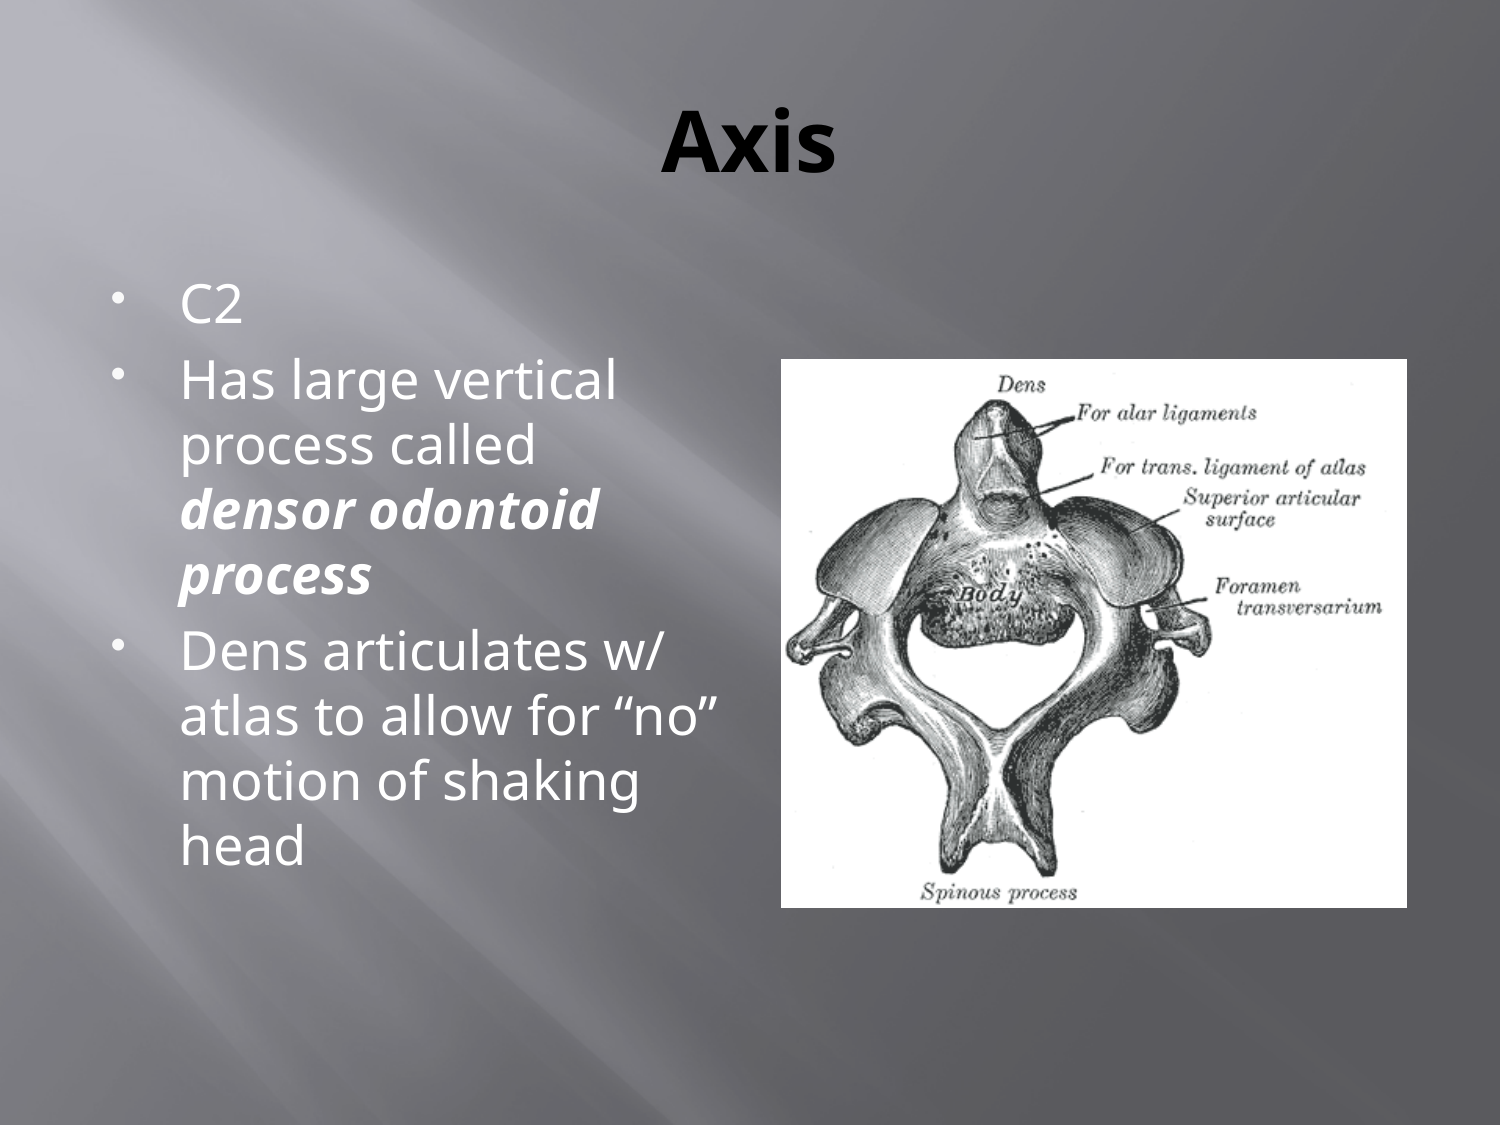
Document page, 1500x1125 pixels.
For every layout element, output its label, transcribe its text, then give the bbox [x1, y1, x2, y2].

list C2 Has large vertical process called densor odontoid process Dens articulates w/ atlas to allow for “no” motion of shaking head [75, 262, 738, 1005]
title Axis [75, 45, 1425, 233]
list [780, 359, 1407, 909]
